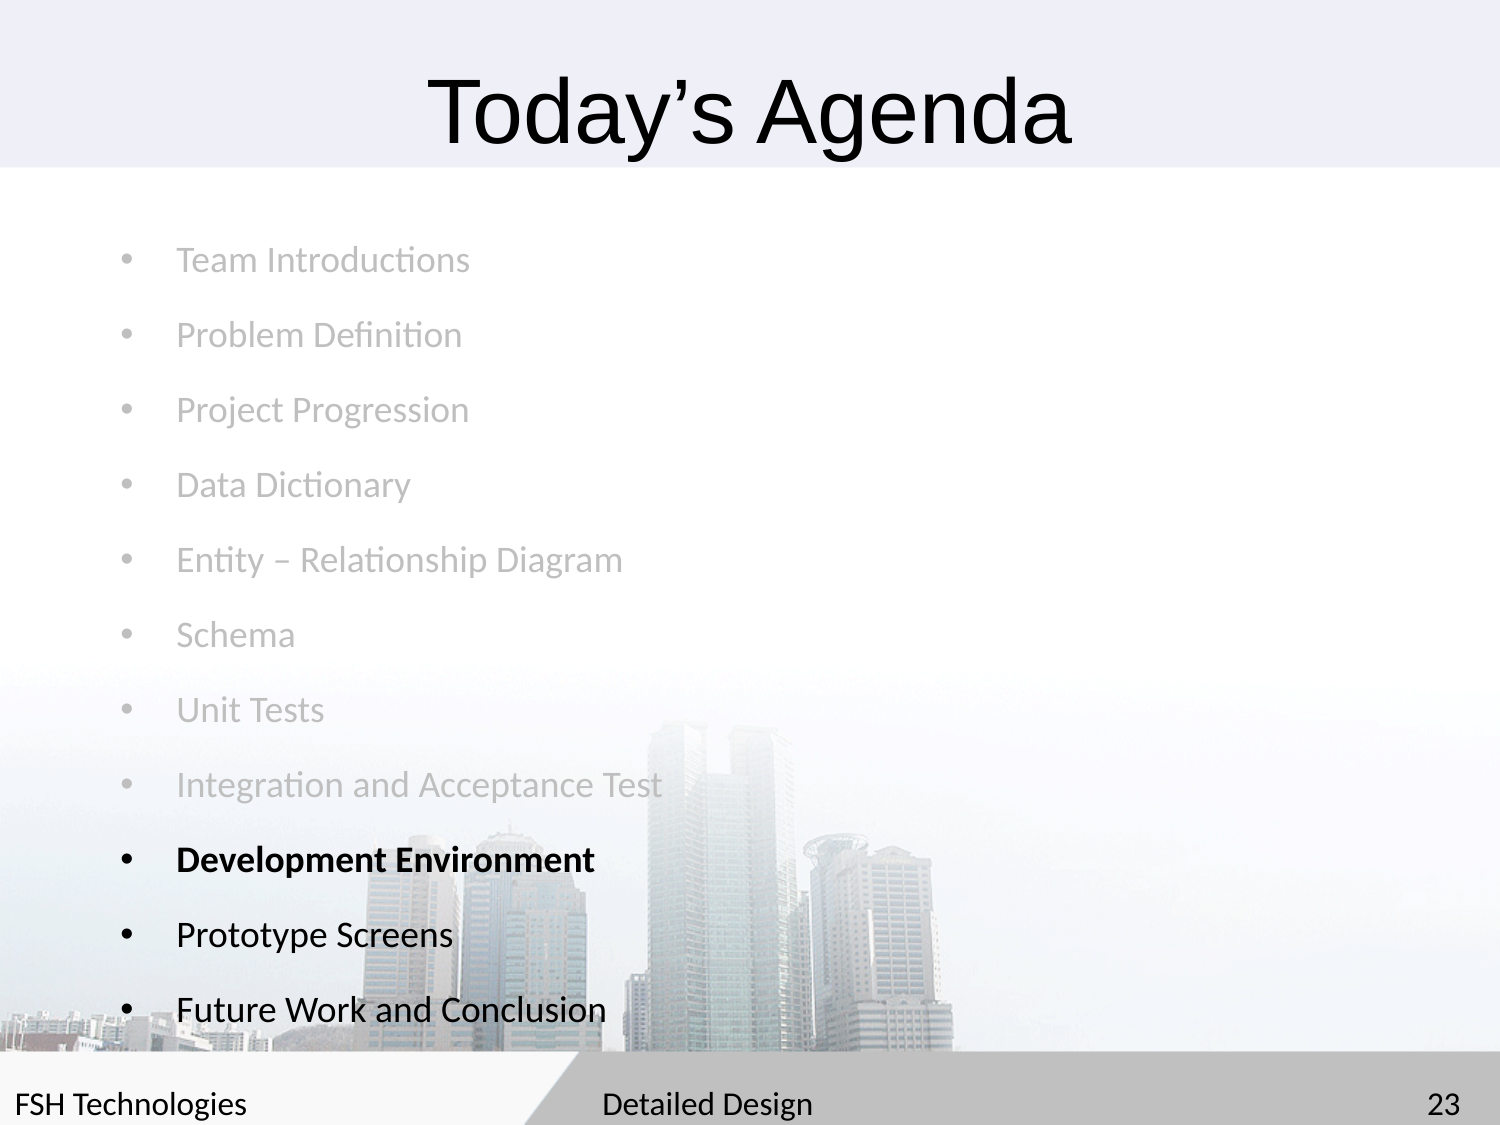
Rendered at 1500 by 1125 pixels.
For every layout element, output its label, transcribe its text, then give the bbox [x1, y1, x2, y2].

list Team Introductions Problem Definition Project Progression Data Dictionary Entity – Relationship Diagram Schema Unit Tests Integration and Acceptance Test Development Environment Prototype Screens Future Work and Conclusion [105, 205, 1407, 1013]
title Today’s Agenda [75, 35, 1425, 178]
picture [0, 0, 1500, 1125]
